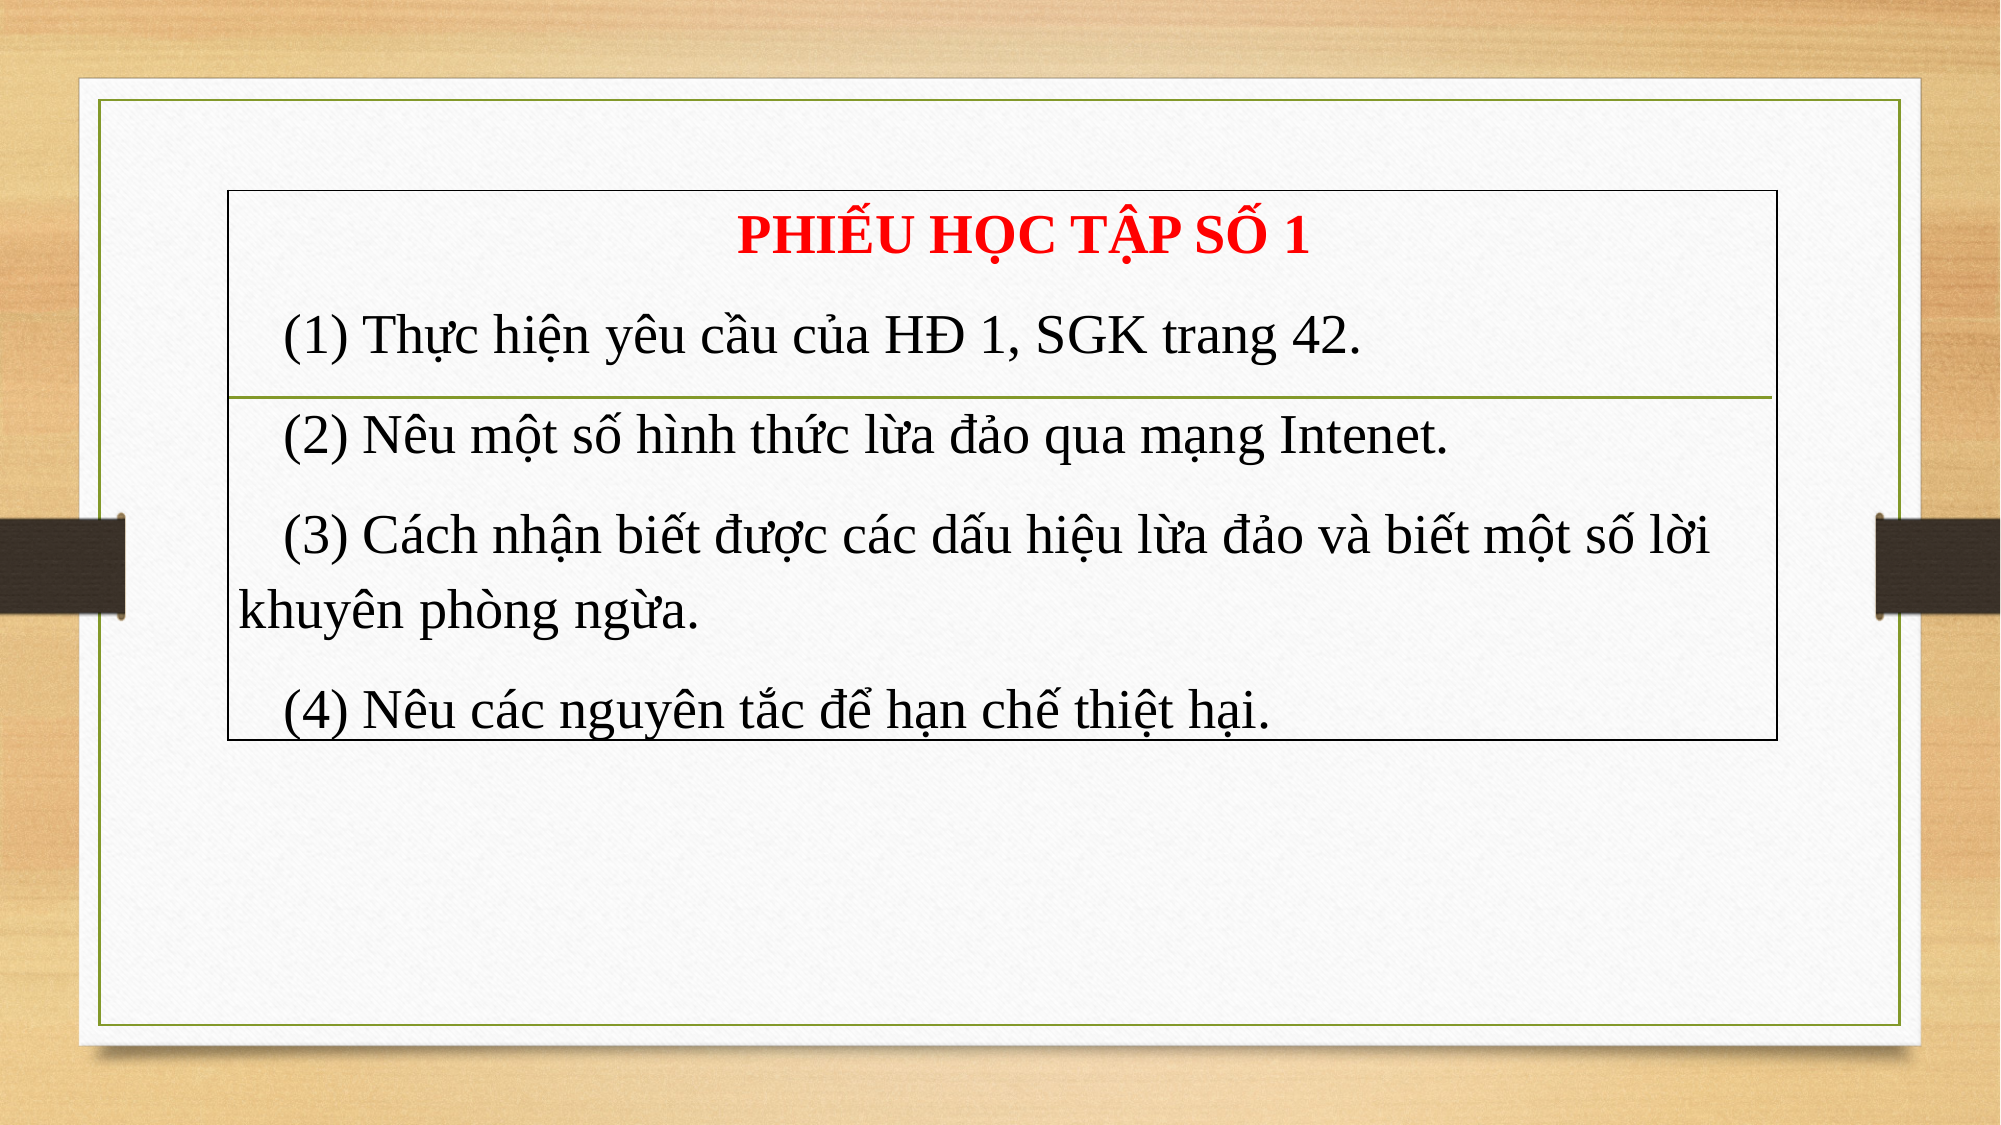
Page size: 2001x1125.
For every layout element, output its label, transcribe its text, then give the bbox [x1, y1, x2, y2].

table_header PHIẾU HỌC TẬP SỐ 1 (1) Thực hiện yêu cầu của HĐ 1, SGK trang 42. (2) Nêu một số hình thức lừa đảo qua mạng Intenet. (3) Cách nhận biết được các dấu hiệu lừa đảo và biết một số lời khuyên phòng ngừa. (4) Nêu các nguyên tắc để hạn chế thiệt hại. [229, 191, 1776, 739]
picture [0, 0, 2001, 1125]
